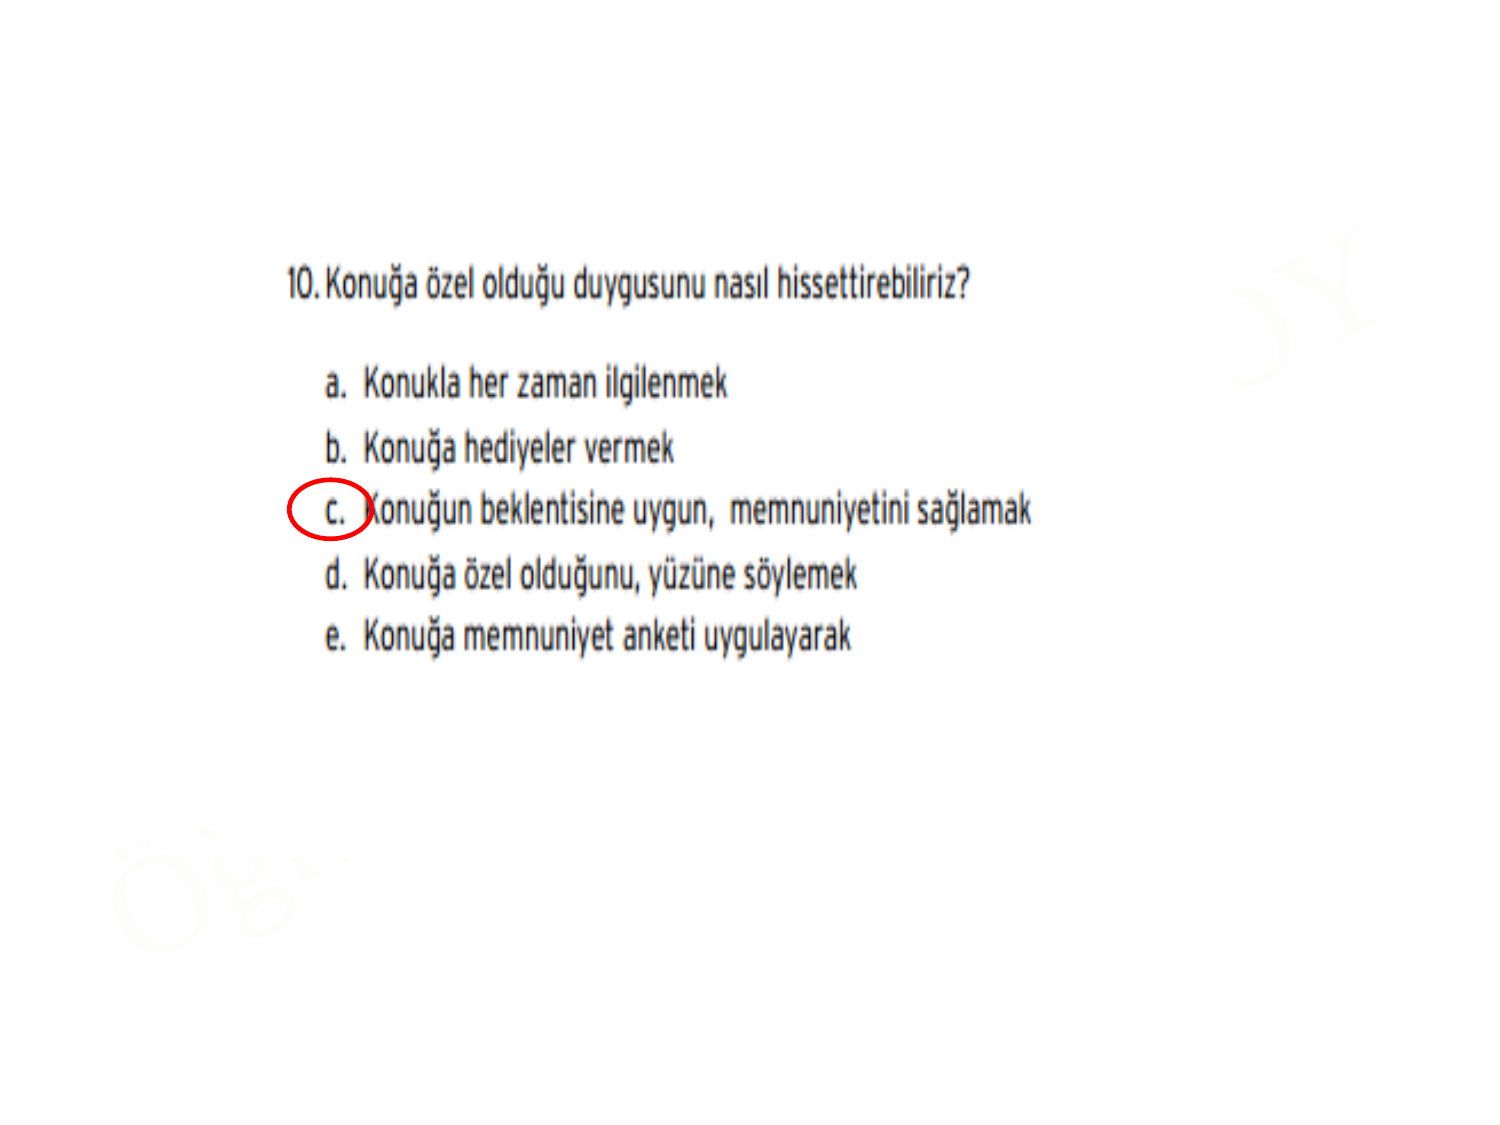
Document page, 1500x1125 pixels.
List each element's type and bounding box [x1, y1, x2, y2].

picture [218, 219, 1235, 858]
